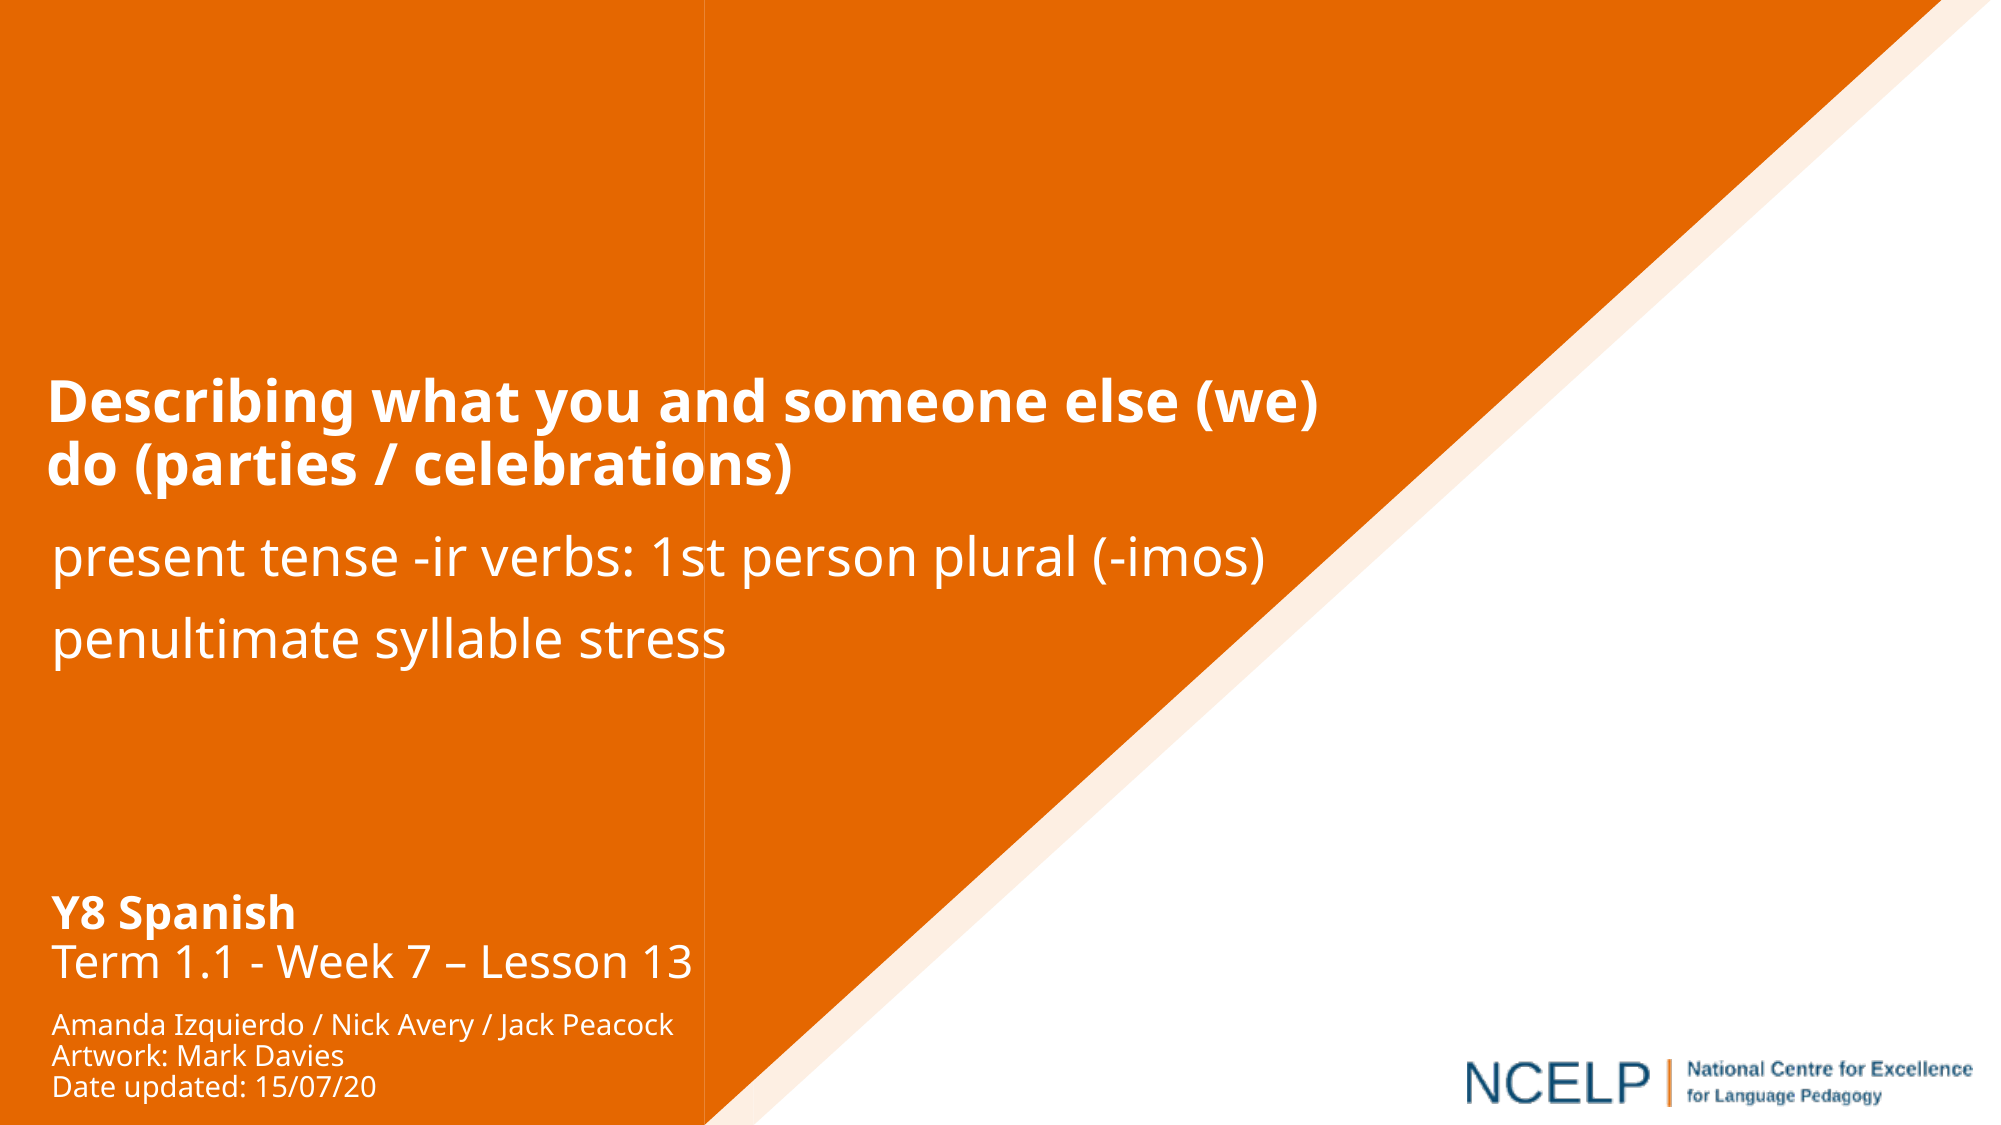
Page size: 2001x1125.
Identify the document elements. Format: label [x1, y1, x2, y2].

picture [1467, 1059, 1973, 1107]
text_box [0, 0, 1991, 1125]
